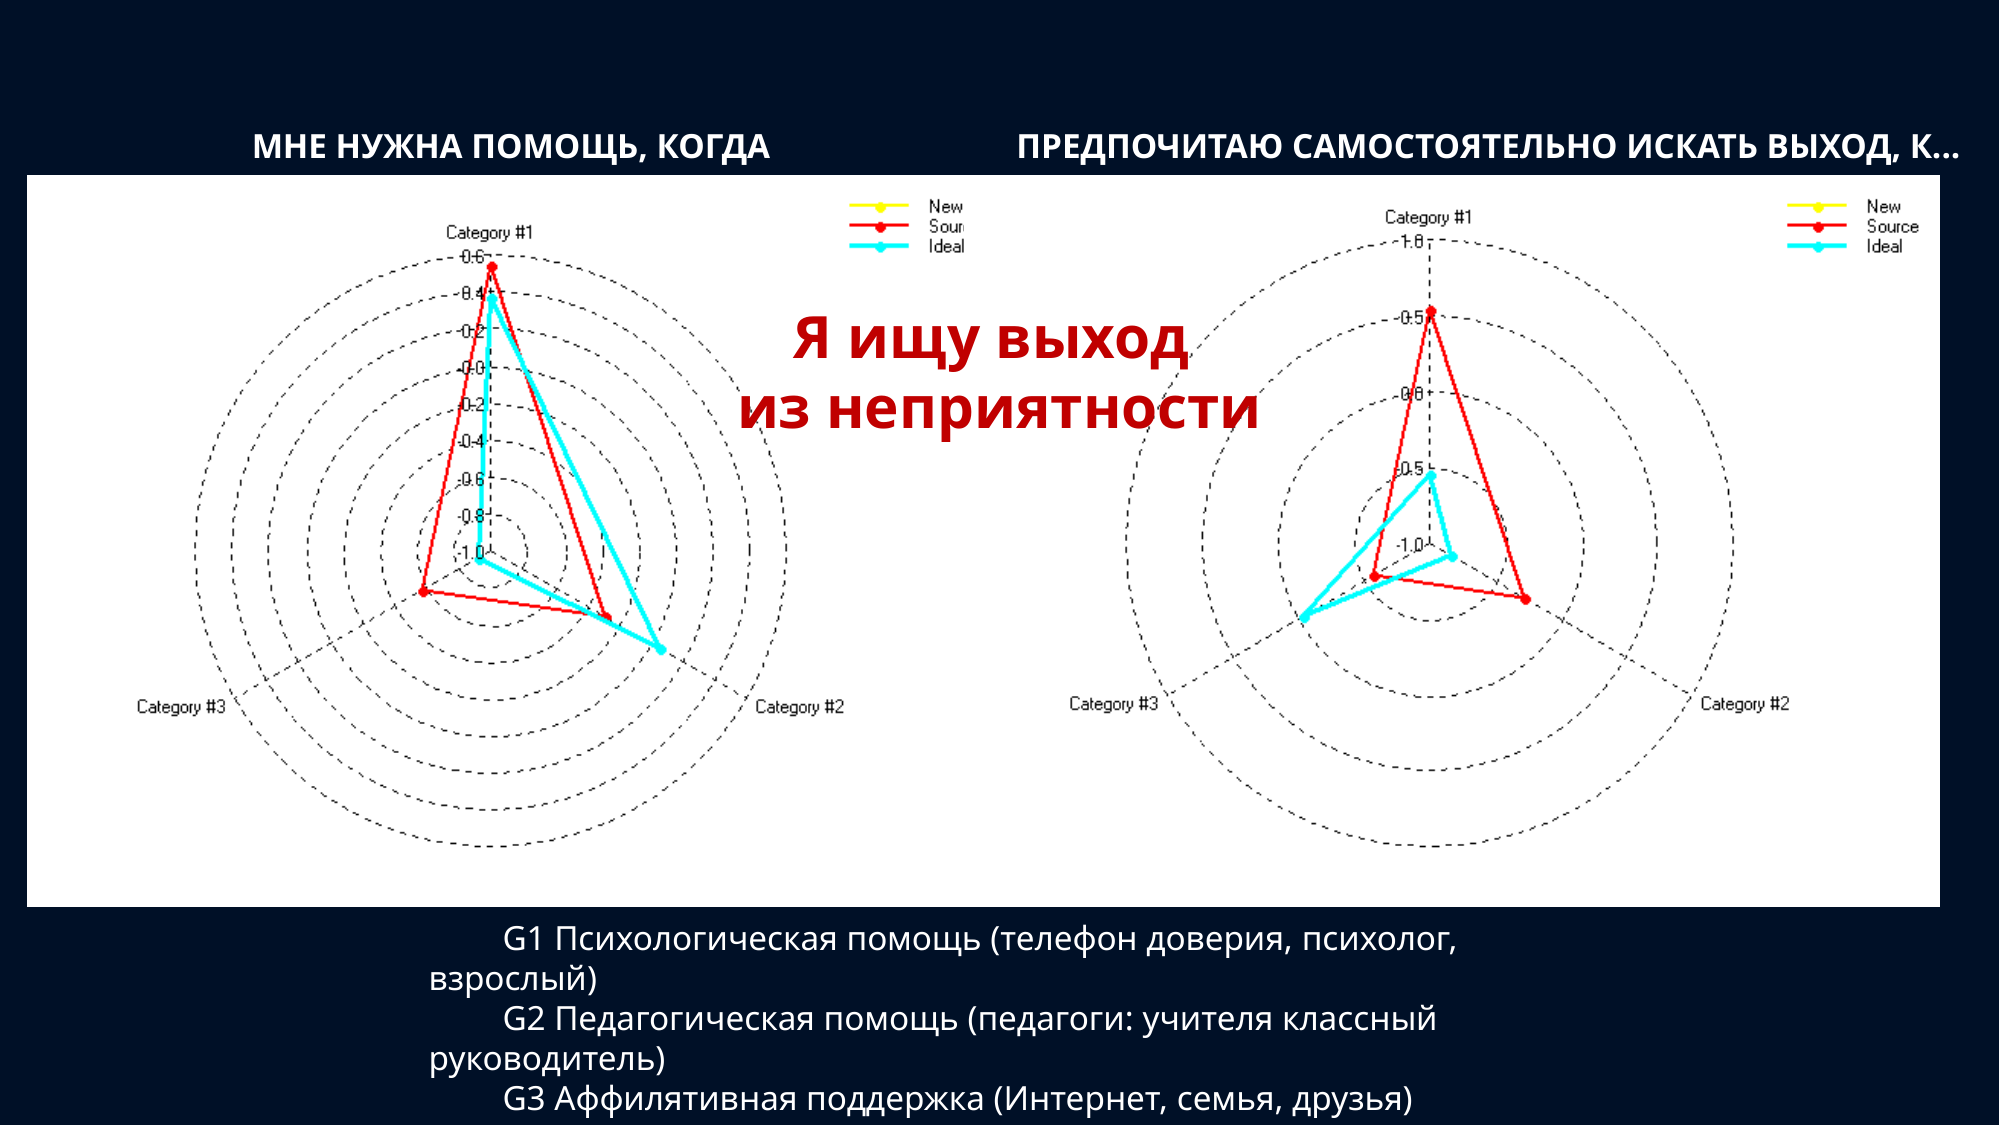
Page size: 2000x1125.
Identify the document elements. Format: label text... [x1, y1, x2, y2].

text_box МНЕ НУЖНА ПОМОЩЬ, КОГДА [62, 117, 961, 173]
text_box ПРЕДПОЧИТАЮ САМОСТОЯТЕЛЬНО ИСКАТЬ ВЫХОД, К... [992, 117, 1977, 173]
picture [27, 175, 1940, 907]
text_box G1 Психологическая помощь (телефон доверия, психолог, взрослый) G2 Педагогическая помощь (педагоги: учителя классный руководитель) G3 Аффилятивная поддержка (Интернет, семья, друзья) [413, 910, 1648, 1125]
